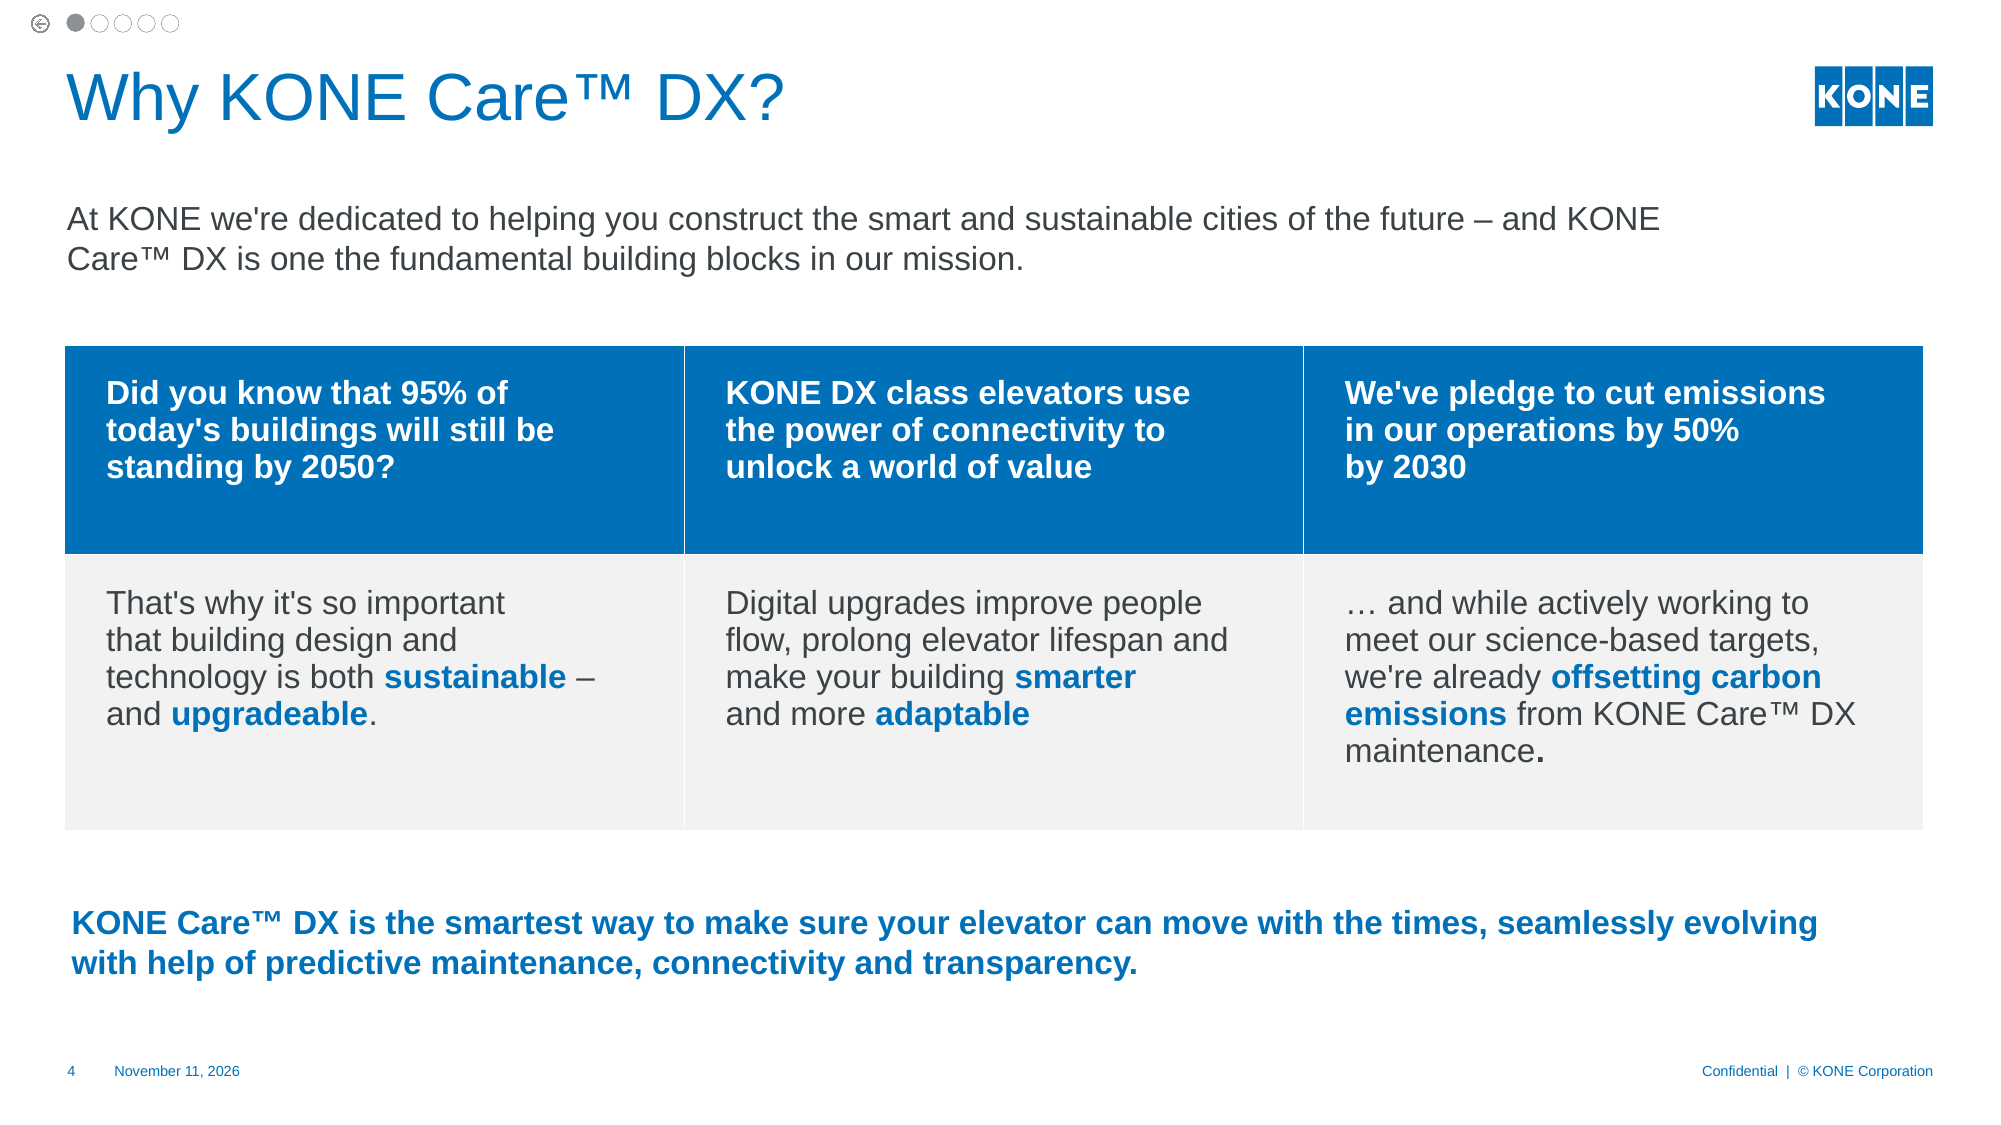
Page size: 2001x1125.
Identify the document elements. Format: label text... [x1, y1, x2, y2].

text_box KONE Care™ DX is the smartest way to make sure your elevator can move with the times, seamlessly evolving with help of predictive maintenance, connectivity and transparency.​ [56, 893, 1837, 989]
table_cell Digital upgrades improve people flow, prolong elevator lifespan and make your building smarter and more adaptable [685, 555, 1303, 830]
text_box [112, 13, 133, 34]
table_header Did you know that 95% of today's buildings will still be standing by 2050? [65, 346, 684, 554]
text_box [65, 12, 86, 33]
table_cell … and while actively working to meet our science-based targets, we're already offsetting carbon emissions from KONE Care™ DX maintenance. [1304, 555, 1923, 830]
text_box [160, 13, 181, 34]
table_cell That's why it's so important that building design and technology is both sustainable –and upgradeable. [65, 555, 684, 830]
table_header We've pledge to cut emissions in our operations by 50% by 2030 [1304, 346, 1923, 554]
title Why KONE Care™ DX? [66, 66, 1768, 208]
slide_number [115, 1058, 457, 1083]
footer Confidential | © KONE Corporation [1543, 1058, 1934, 1083]
table_header KONE DX class elevators use the power of connectivity to unlock a world of value [685, 346, 1303, 554]
list At KONE we're dedicated to helping you construct the smart and sustainable cities of the future – and KONE Care™ DX is one the fundamental building blocks in our mission. [66, 208, 1740, 296]
text_box [136, 13, 157, 34]
slide_number 4 [67, 1058, 115, 1083]
text_box [89, 13, 110, 34]
